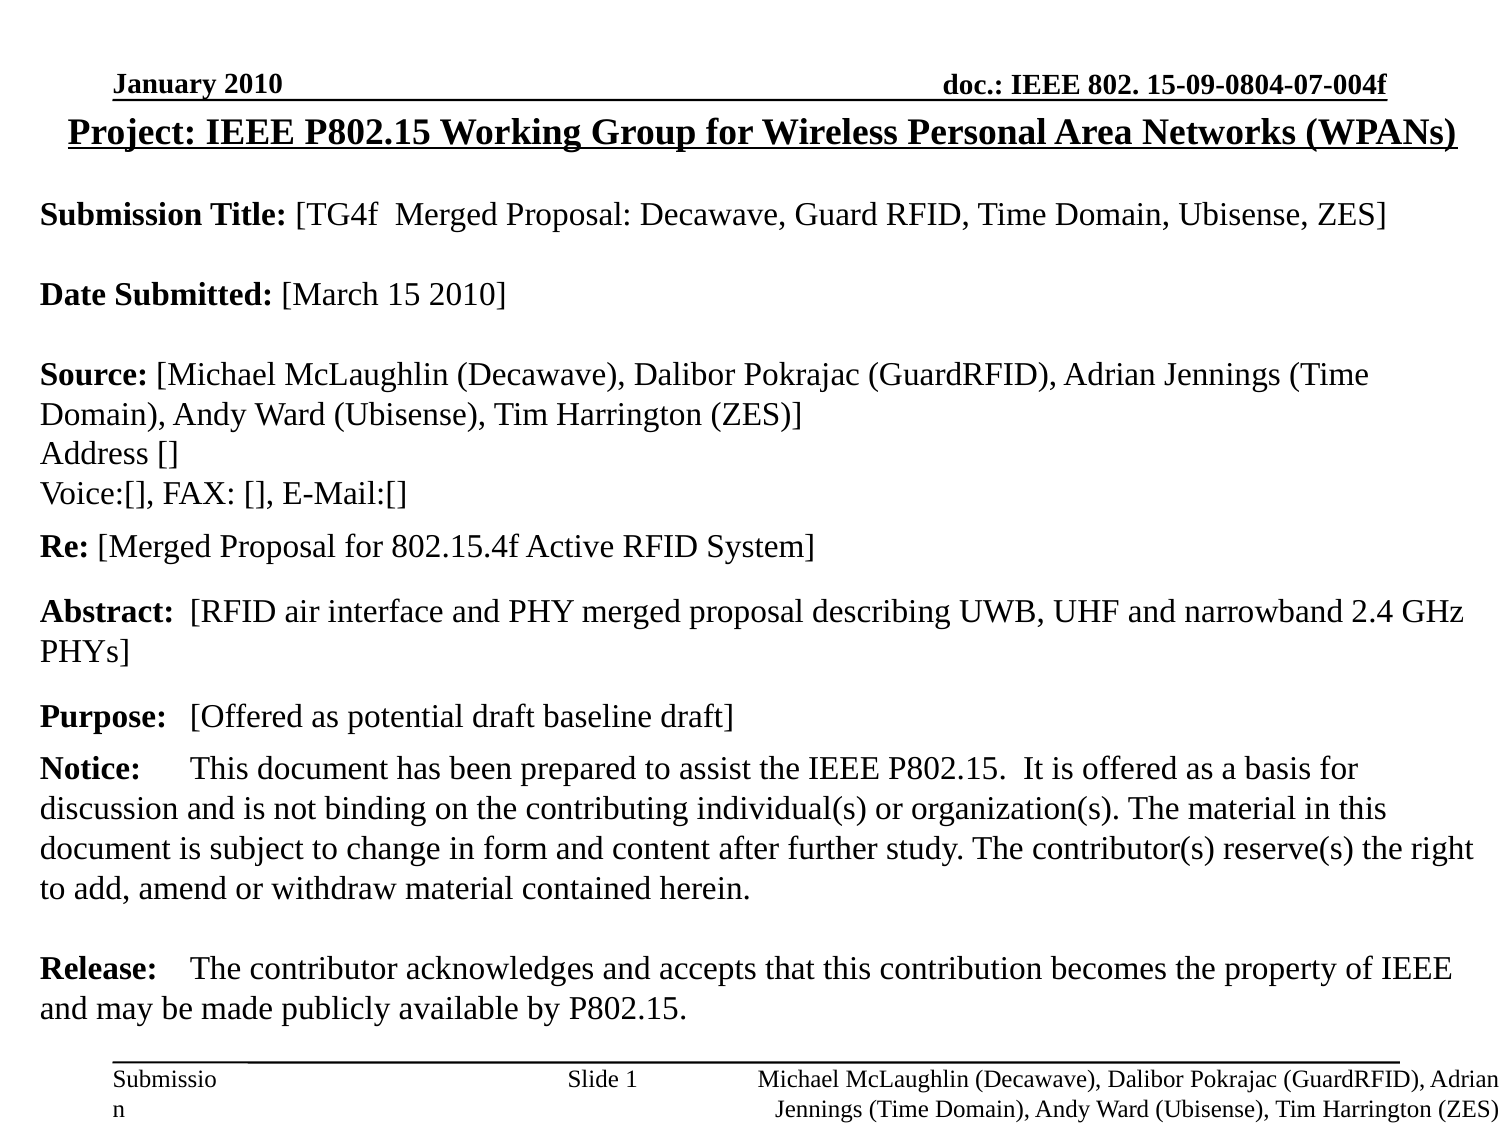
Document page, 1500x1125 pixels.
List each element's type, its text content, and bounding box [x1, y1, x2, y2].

slide_number Slide 1 [558, 1061, 647, 1093]
text_box Michael McLaughlin (Decawave), Dalibor Pokrajac (GuardRFID), Adrian Jennings (Time Domain), Andy Ward (Ubisense), Tim Harrington (ZES) [717, 1062, 1500, 1123]
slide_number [112, 63, 376, 99]
text_box Project: IEEE P802.15 Working Group for Wireless Personal Area Networks (WPANs) Submission Title: [TG4f Merged Proposal: Decawave, Guard RFID, Time Domain, Ubisense, ZES] Date Submitted: [March 15 2010] Source: [Michael McLaughlin (Decawave), Dalibor Pokrajac (GuardRFID), Adrian Jennings (Time Domain), Andy Ward (Ubisense), Tim Harrington (ZES)] Address [] Voice:[], FAX: [], E-Mail:[] Re: [Merged Proposal for 802.15.4f Active RFID System] Abstract: [RFID air interface and PHY merged proposal describing UWB, UHF and narrowband 2.4 GHz PHYs] Purpose: [Offered as potential draft baseline draft] Notice: This document has been prepared to assist the IEEE P802.15. It is offered as a basis for discussion and is not binding on the contributing individual(s) or organization(s). The material in this document is subject to change in form and content after further study. The contributor(s) reserve(s) the right to add, amend or withdraw material contained herein. Release: The contributor acknowledges and accepts that this contribution becomes the property of IEEE and may be made publicly available by P802.15. [24, 99, 1500, 1034]
